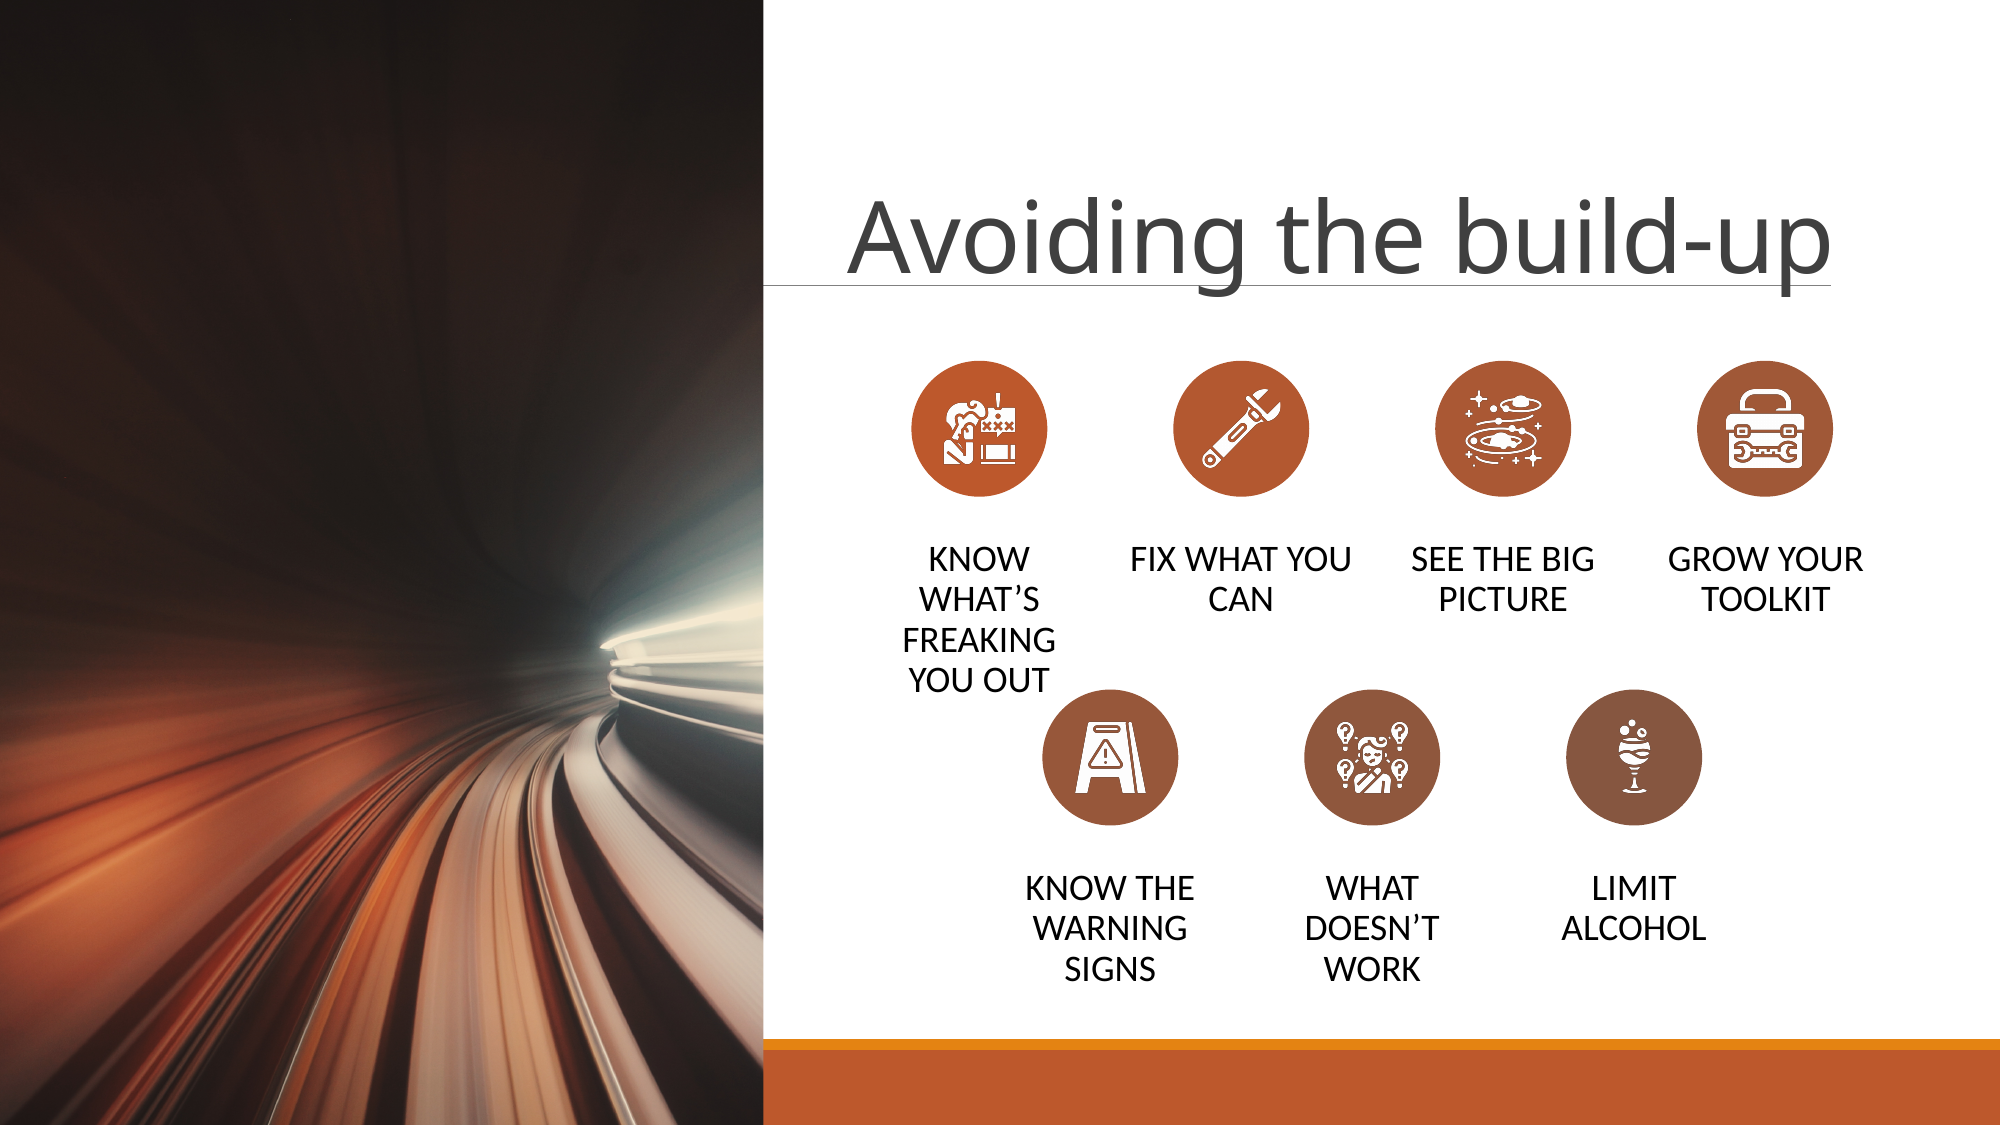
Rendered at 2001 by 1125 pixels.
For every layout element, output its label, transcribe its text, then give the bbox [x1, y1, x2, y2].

picture [0, 0, 764, 1125]
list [849, 360, 1896, 964]
title Avoiding the build-up [832, 63, 1878, 302]
